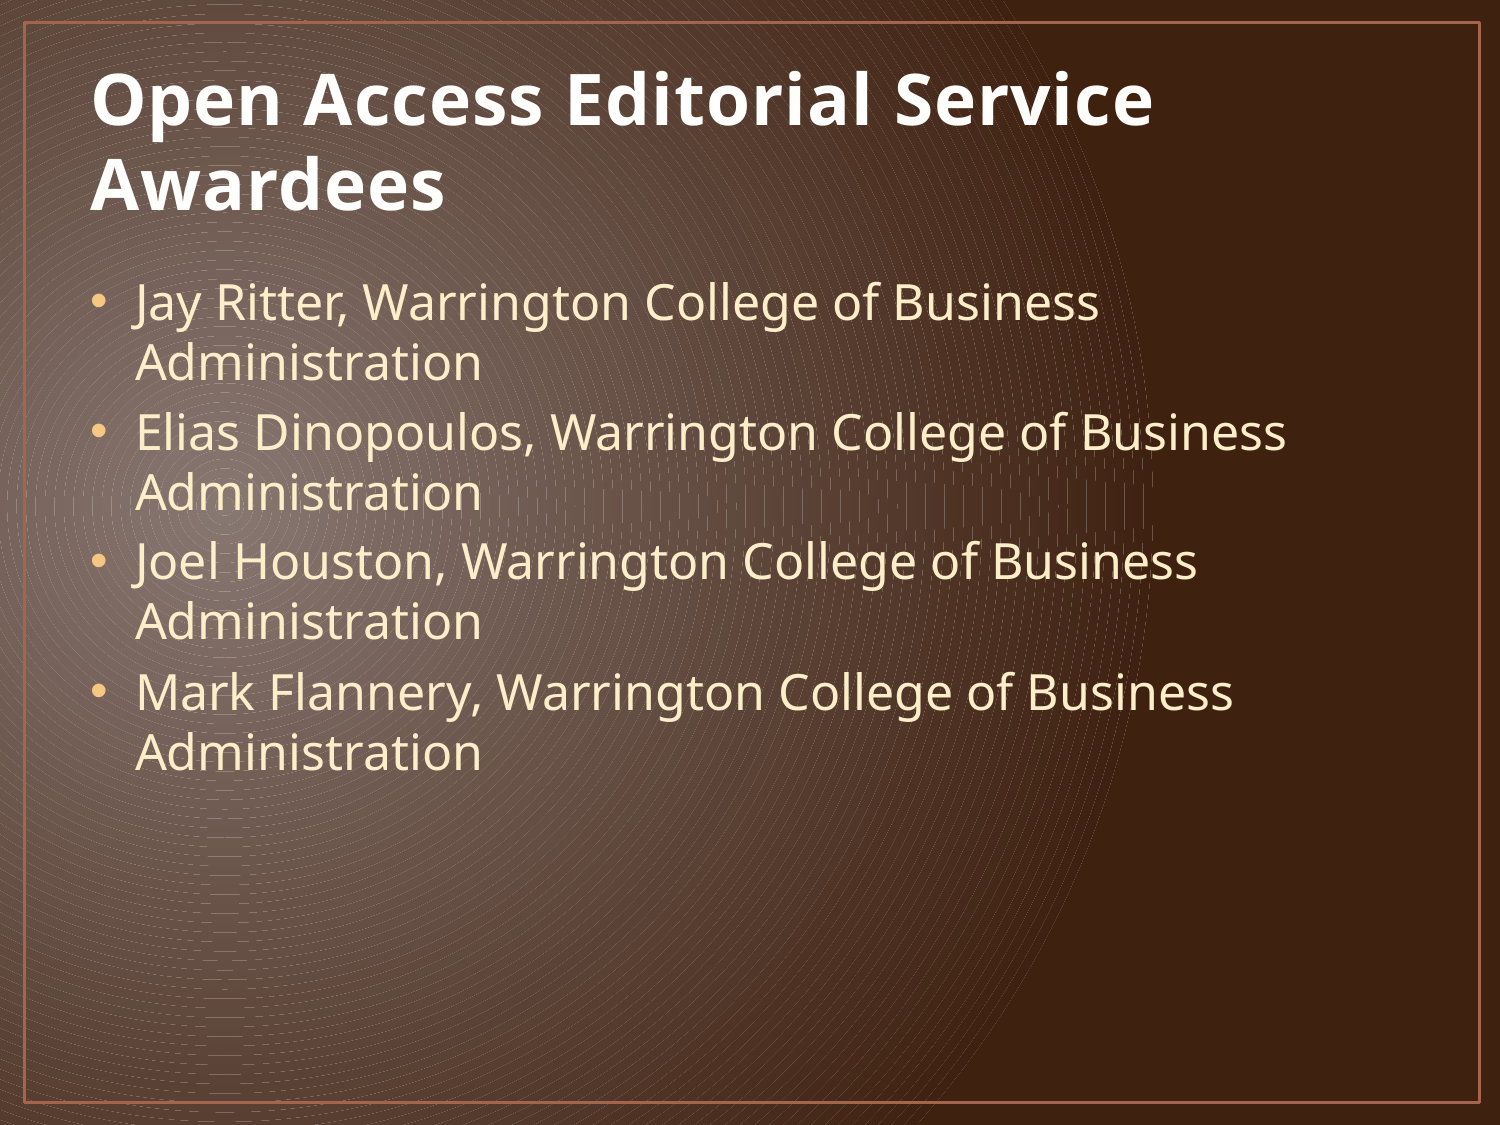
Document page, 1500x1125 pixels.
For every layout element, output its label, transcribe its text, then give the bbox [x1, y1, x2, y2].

title Open Access Editorial Service Awardees [75, 45, 1425, 233]
list Jay Ritter, Warrington College of Business Administration Elias Dinopoulos, Warrington College of Business Administration Joel Houston, Warrington College of Business Administration Mark Flannery, Warrington College of Business Administration [75, 262, 1425, 1050]
